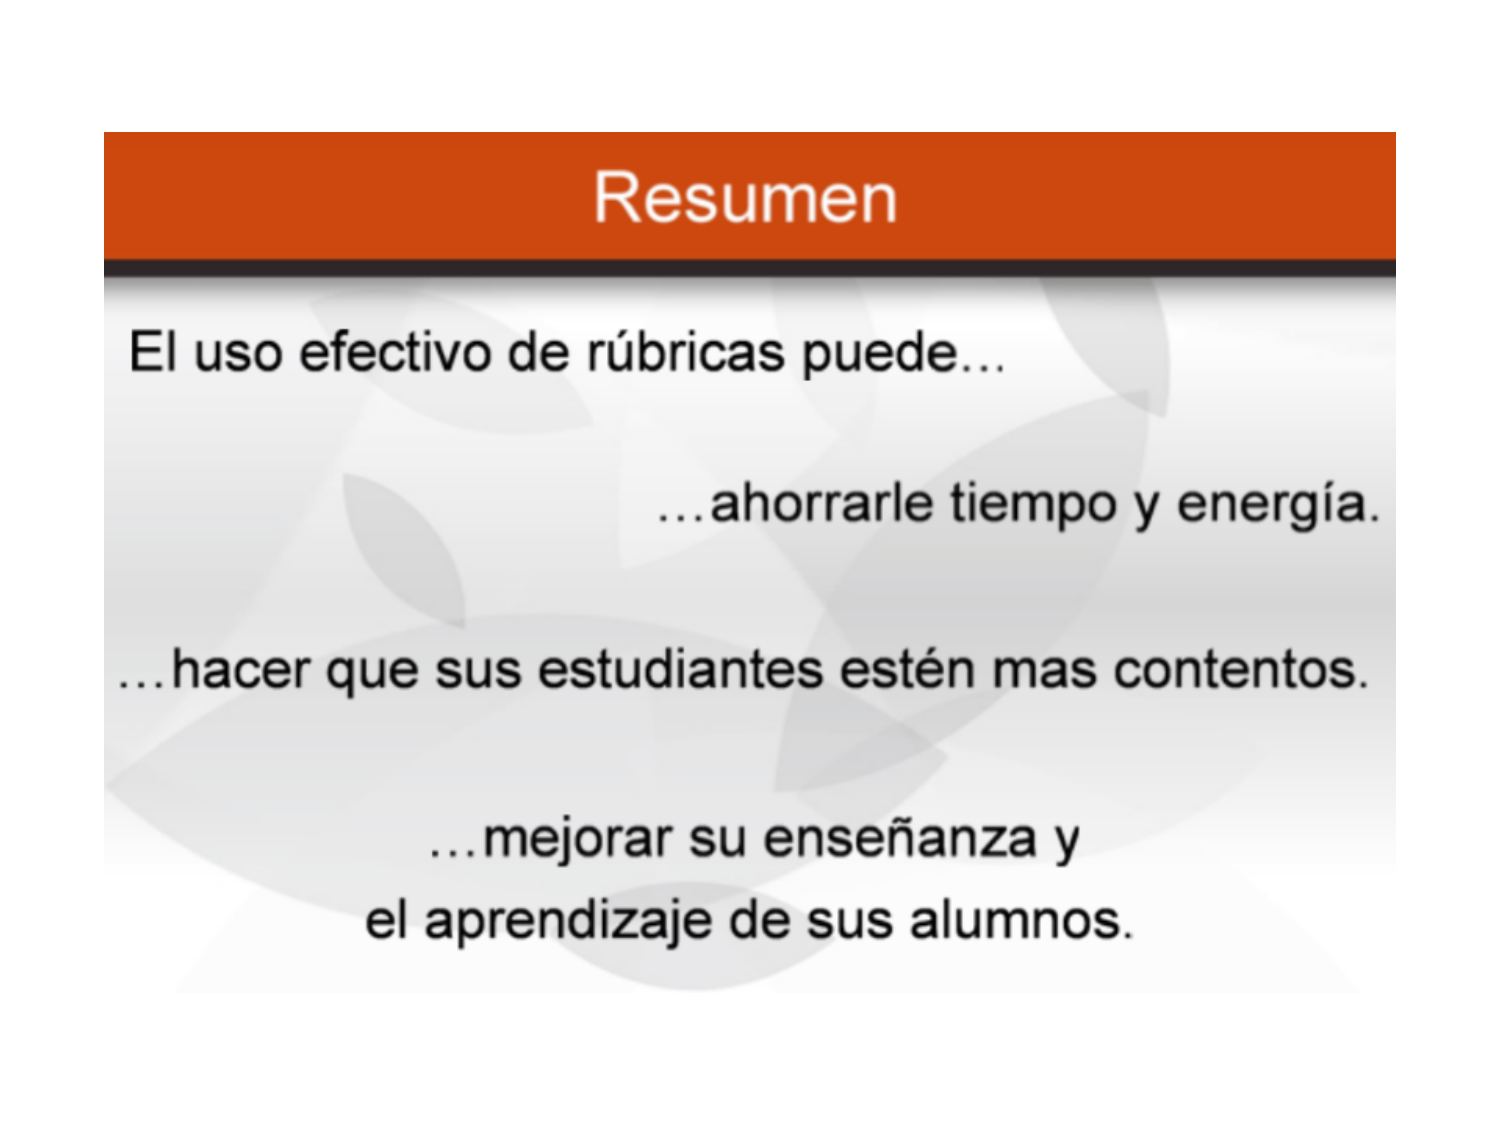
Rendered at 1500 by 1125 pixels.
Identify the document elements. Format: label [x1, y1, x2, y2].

picture [104, 132, 1396, 993]
